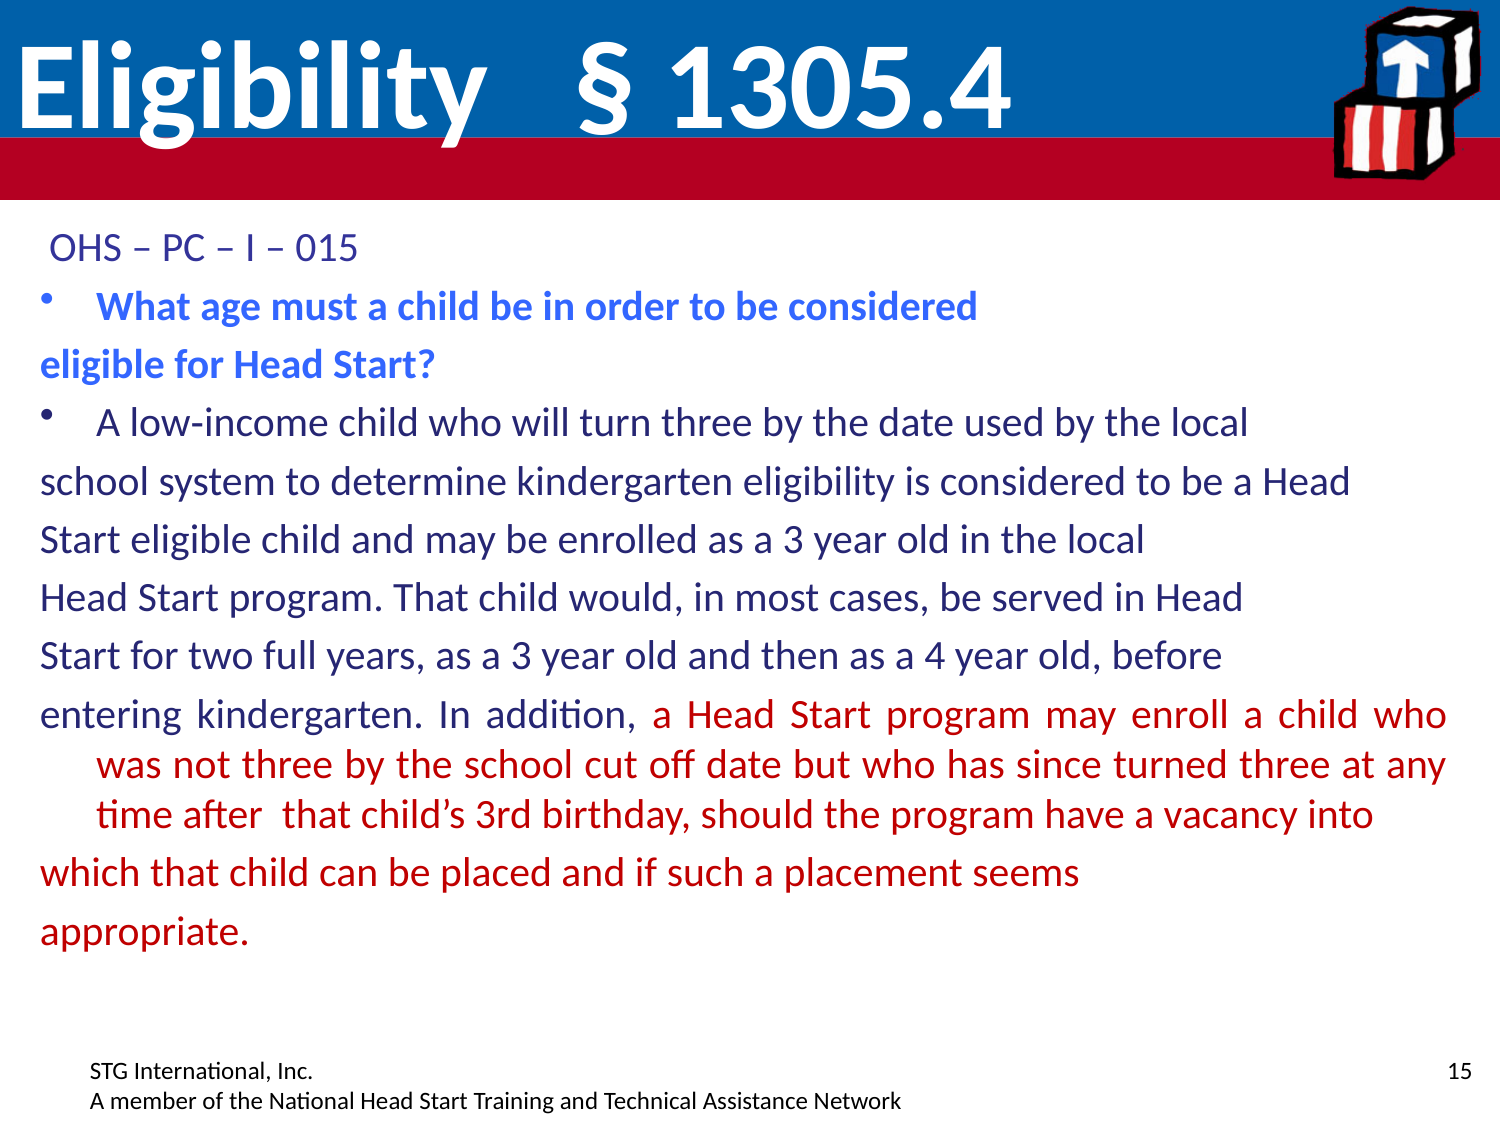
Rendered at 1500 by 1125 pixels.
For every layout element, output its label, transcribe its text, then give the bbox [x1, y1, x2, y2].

list OHS – PC – I – 015 What age must a child be in order to be considered eligible for Head Start? A low‐income child who will turn three by the date used by the local school system to determine kindergarten eligibility is considered to be a Head Start eligible child and may be enrolled as a 3 year old in the local Head Start program. That child would, in most cases, be served in Head Start for two full years, as a 3 year old and then as a 4 year old, before entering kindergarten. In addition, a Head Start program may enroll a child who was not three by the school cut off date but who has since turned three at any time after that child’s 3rd birthday, should the program have a vacancy into which that child can be placed and if such a placement seems appropriate. [24, 212, 1463, 1038]
picture [1325, 0, 1488, 188]
slide_number 15 [1137, 1046, 1488, 1125]
title Eligibility § 1305.4 [0, 32, 1351, 126]
